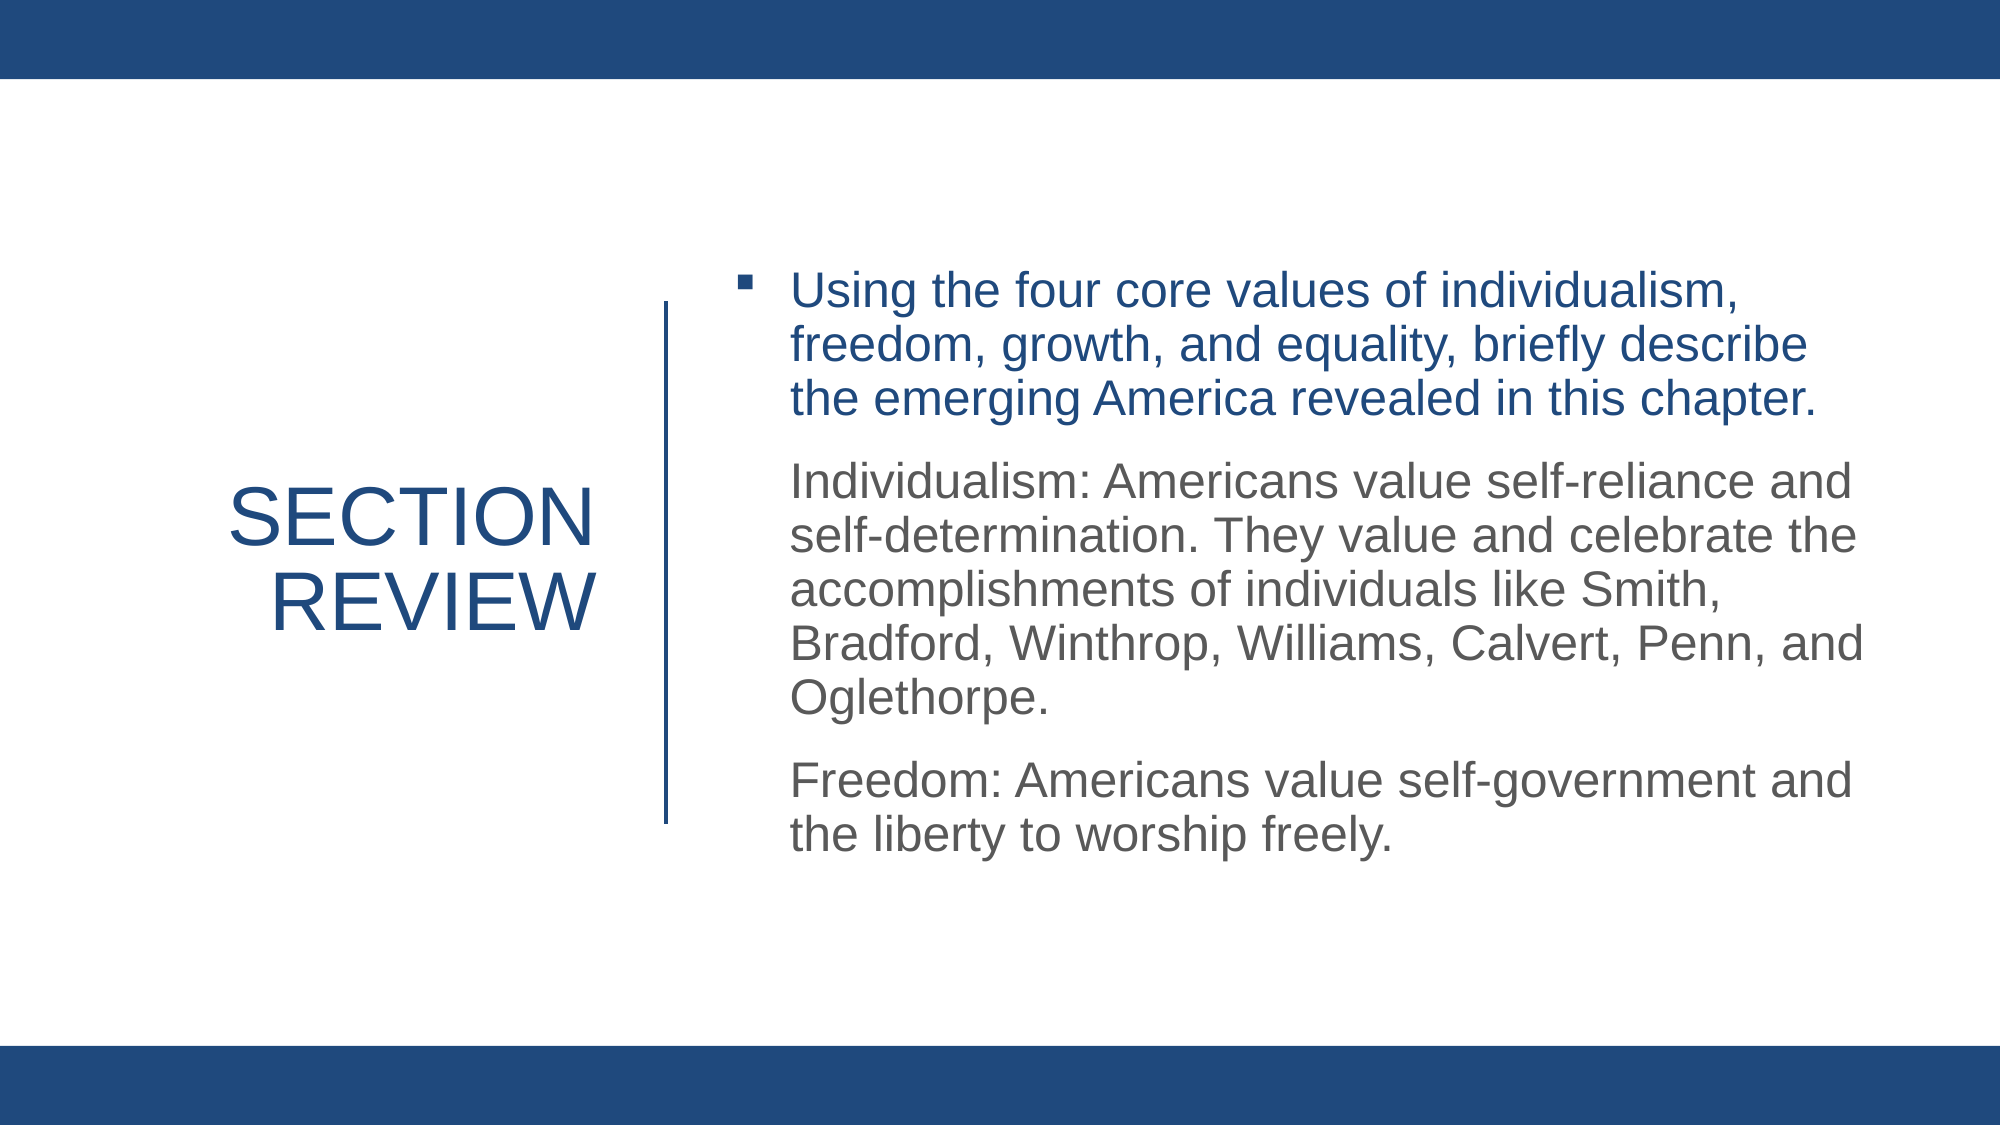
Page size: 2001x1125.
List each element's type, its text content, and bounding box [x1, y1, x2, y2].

text_box [0, 1045, 2000, 1125]
list Using the four core values of individualism, freedom, growth, and equality, briefly describe the emerging America revealed in this chapter. Individualism: Americans value self-reliance and self-determination. They value and celebrate the accomplishments of individuals like Smith, Bradford, Winthrop, Williams, Calvert, Penn, and Oglethorpe. Freedom: Americans value self-government and the liberty to worship freely. [718, 172, 1895, 955]
text_box [0, 80, 2000, 1045]
text_box [0, 0, 2000, 80]
title Section review [105, 217, 613, 908]
